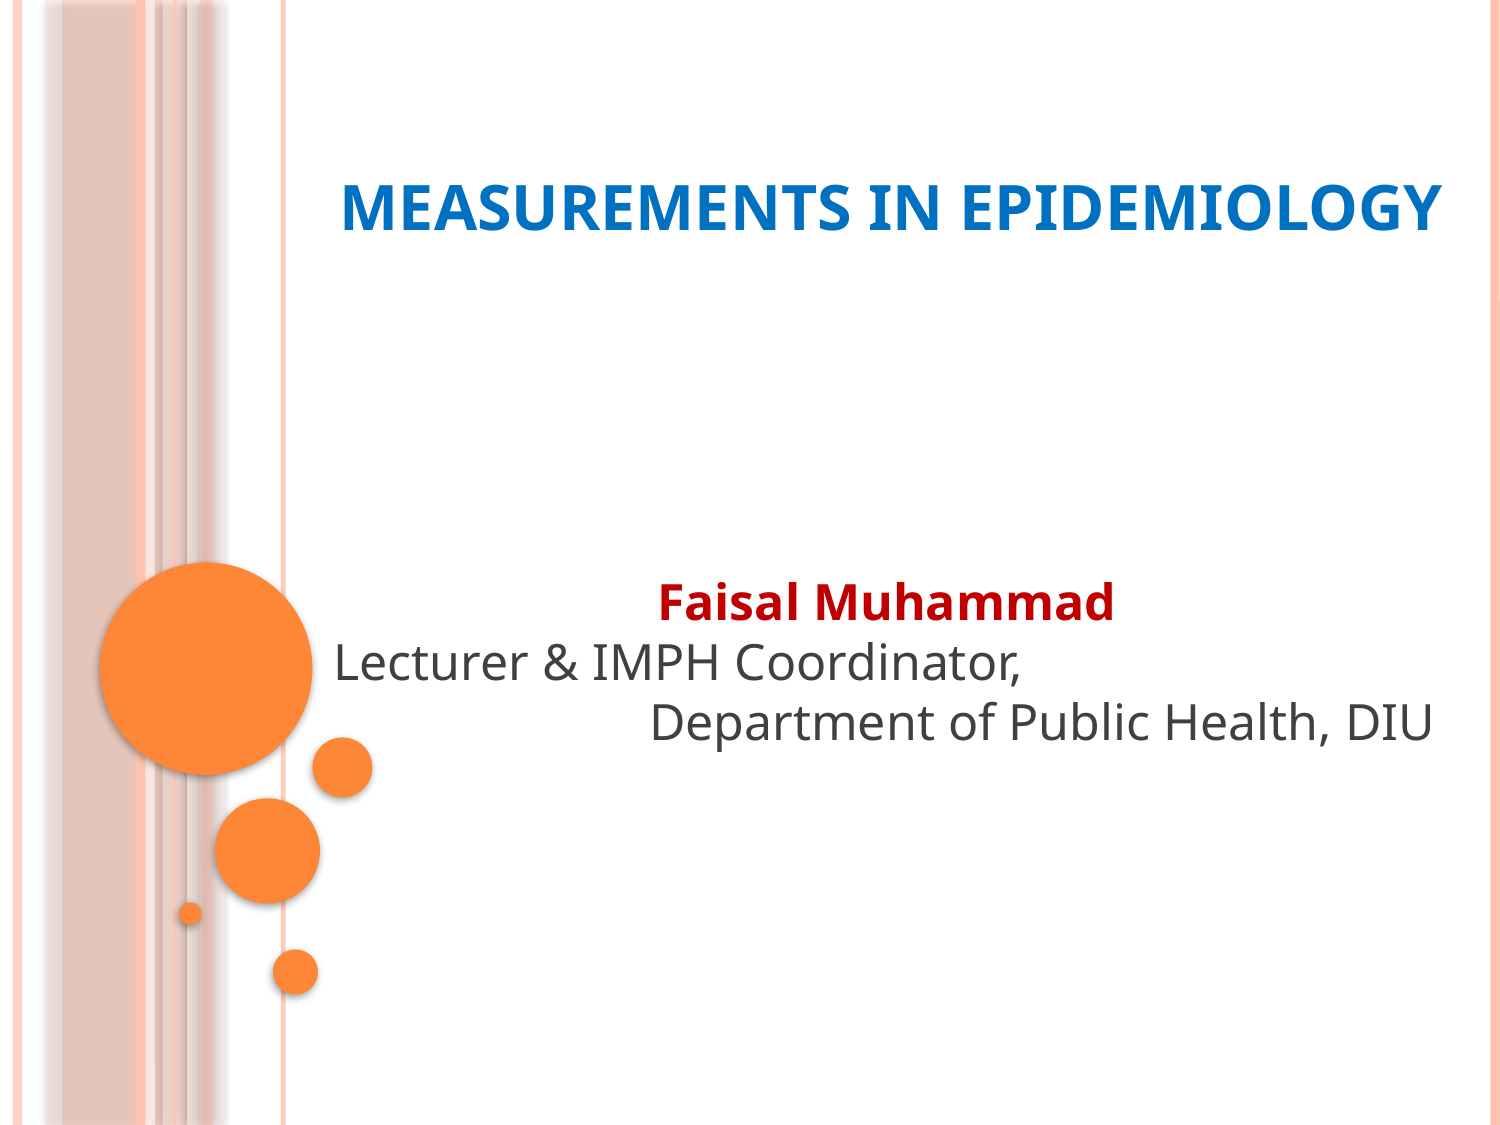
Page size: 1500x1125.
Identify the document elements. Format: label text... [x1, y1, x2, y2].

text_box Faisal Muhammad Lecturer & IMPH Coordinator, Department of Public Health, DIU [312, 562, 1461, 839]
title Measurements in epidemiology [324, 87, 1463, 392]
